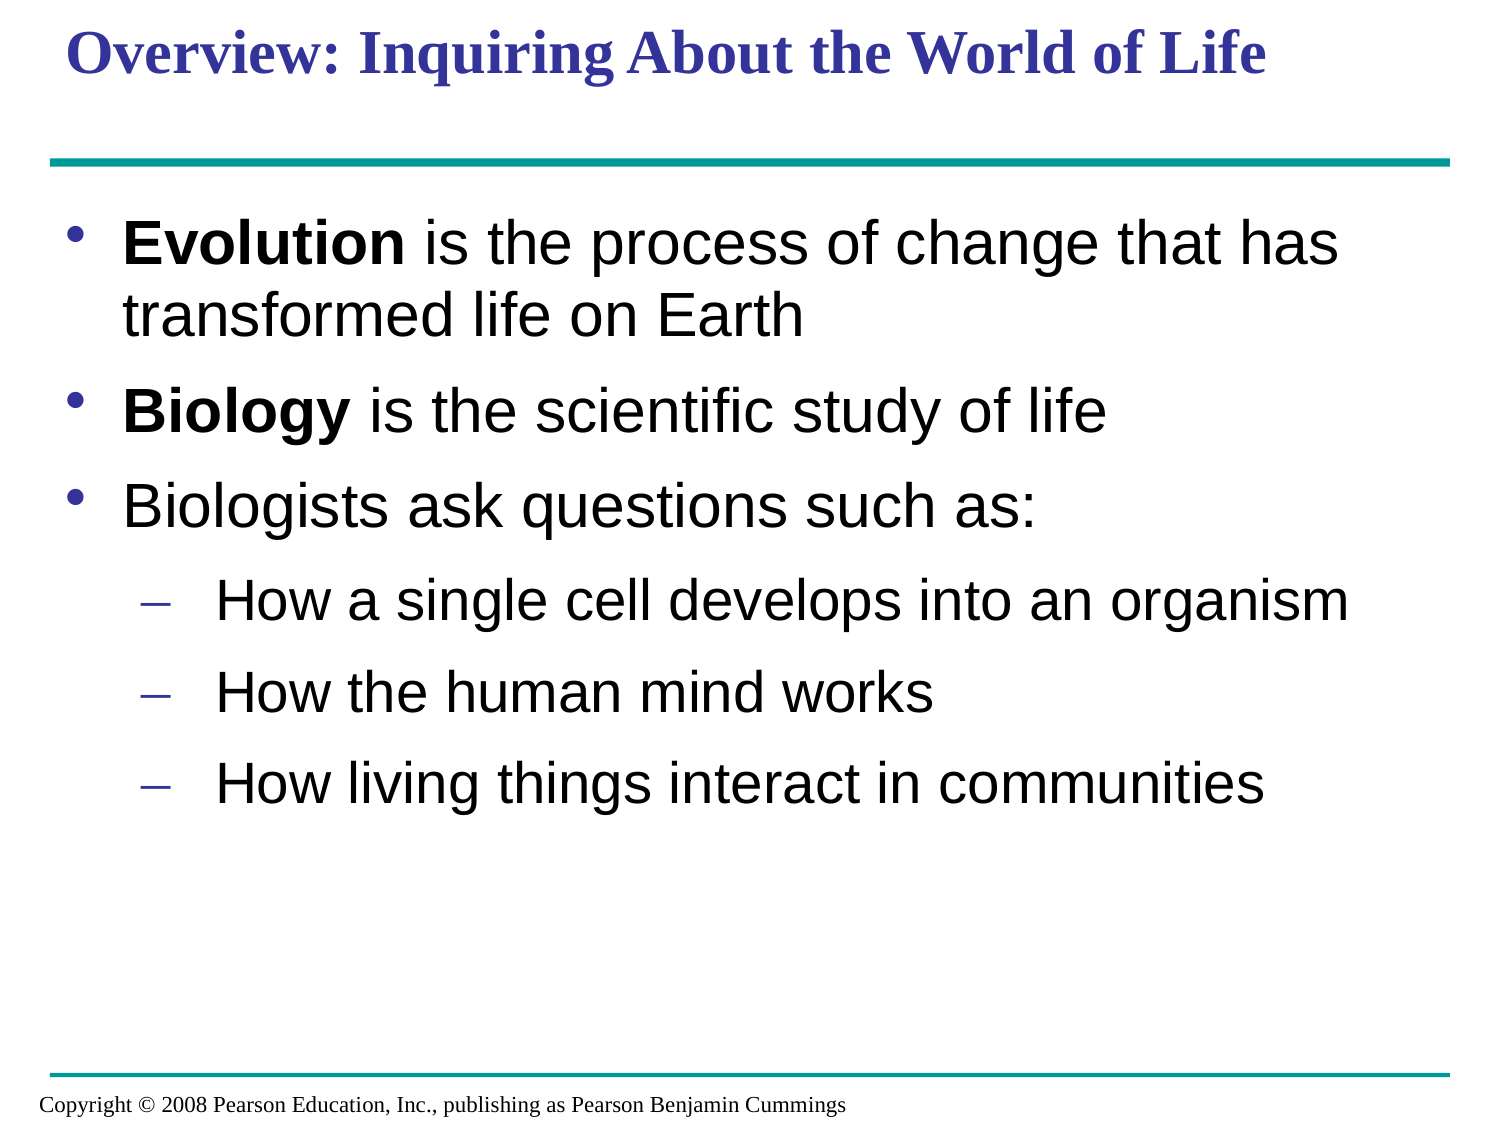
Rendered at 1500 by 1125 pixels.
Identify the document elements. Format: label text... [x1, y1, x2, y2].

list Evolution is the process of change that has transformed life on Earth Biology is the scientific study of life Biologists ask questions such as: How a single cell develops into an organism How the human mind works How living things interact in communities [50, 200, 1450, 853]
text_box Copyright © 2008 Pearson Education, Inc., publishing as Pearson Benjamin Cummings [24, 1082, 925, 1125]
title Overview: Inquiring About the World of Life [50, 12, 1450, 96]
